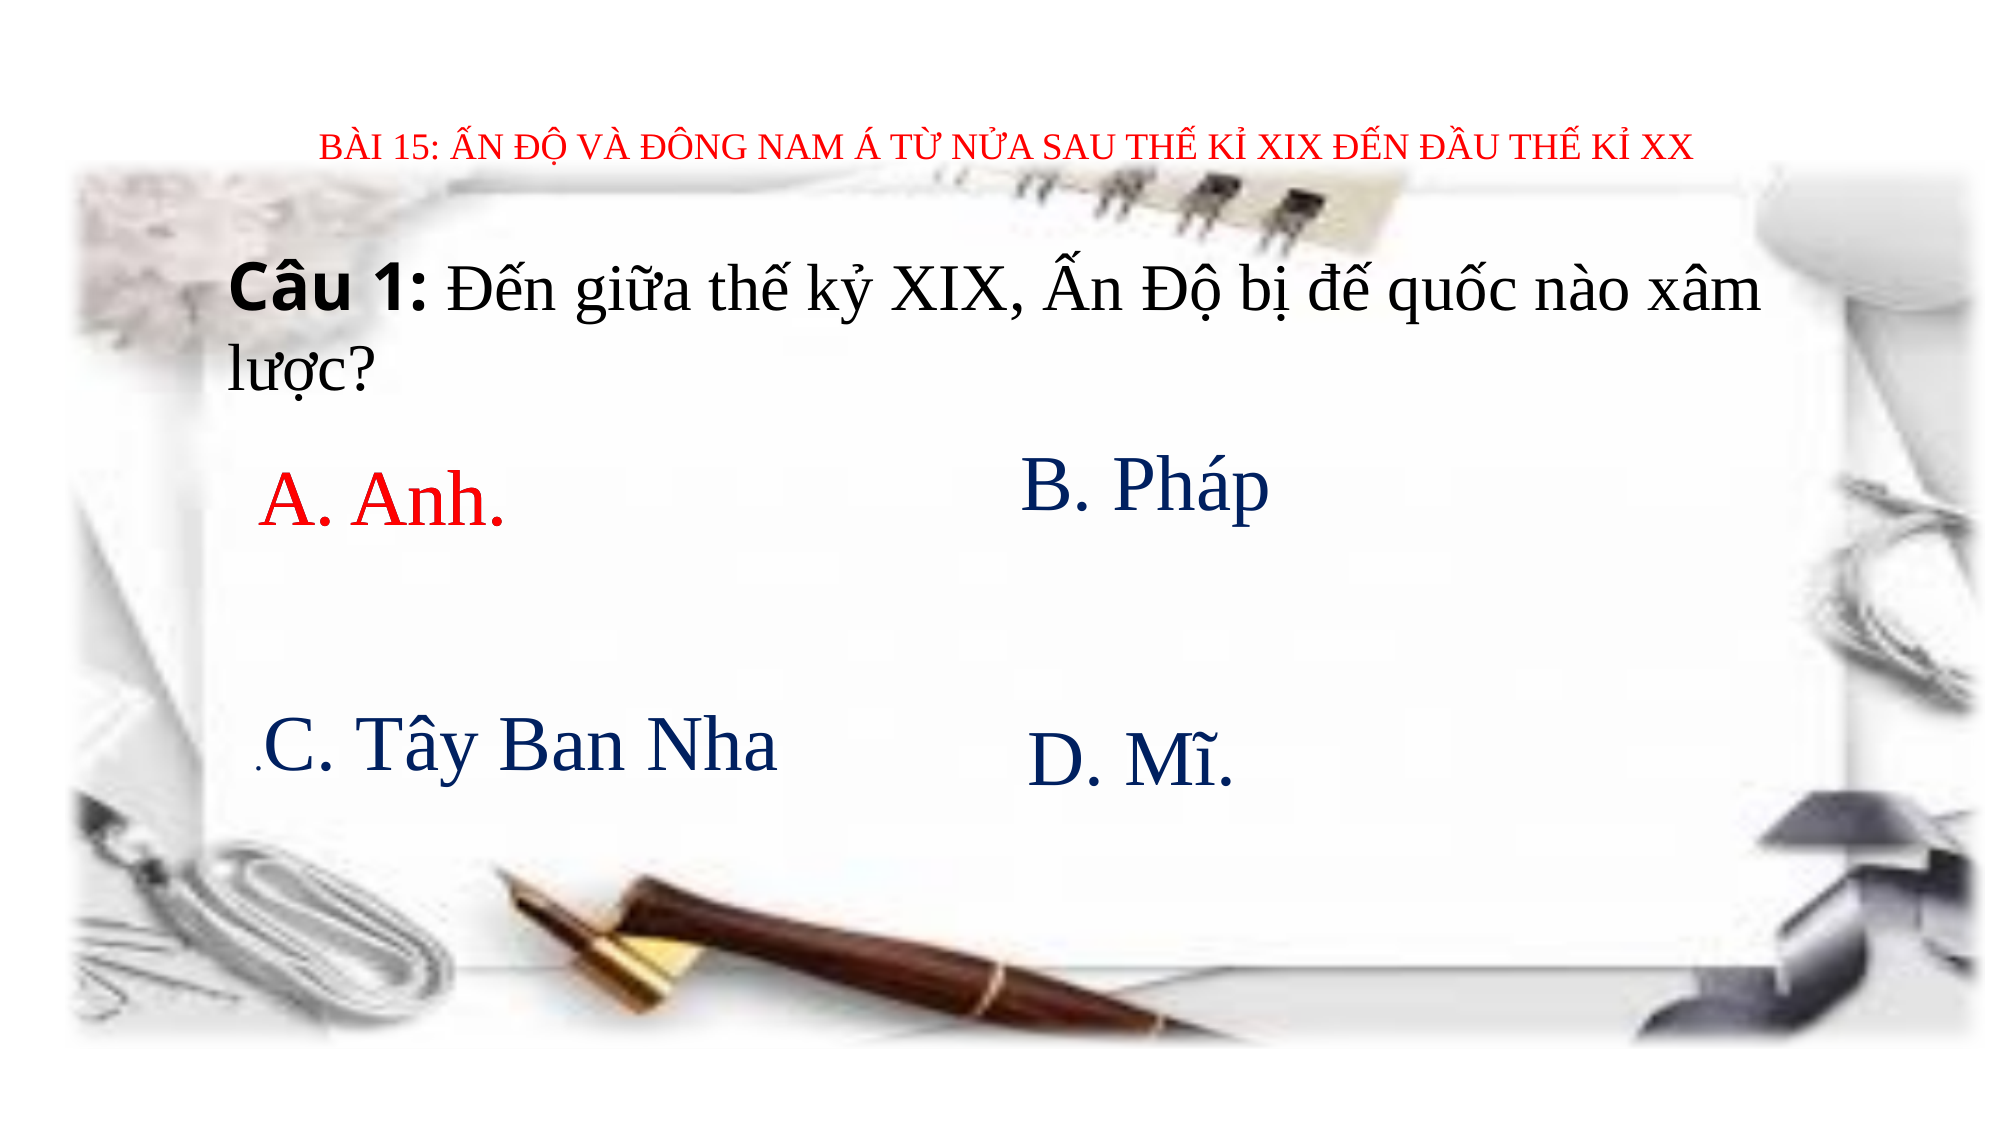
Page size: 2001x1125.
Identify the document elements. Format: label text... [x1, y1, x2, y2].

picture [65, 160, 1985, 1051]
title BÀI 15: ẤN ĐỘ VÀ ĐÔNG NAM Á TỪ NỬA SAU THẾ KỈ XIX ĐẾN ĐẦU THẾ KỈ XX [28, 119, 1985, 281]
